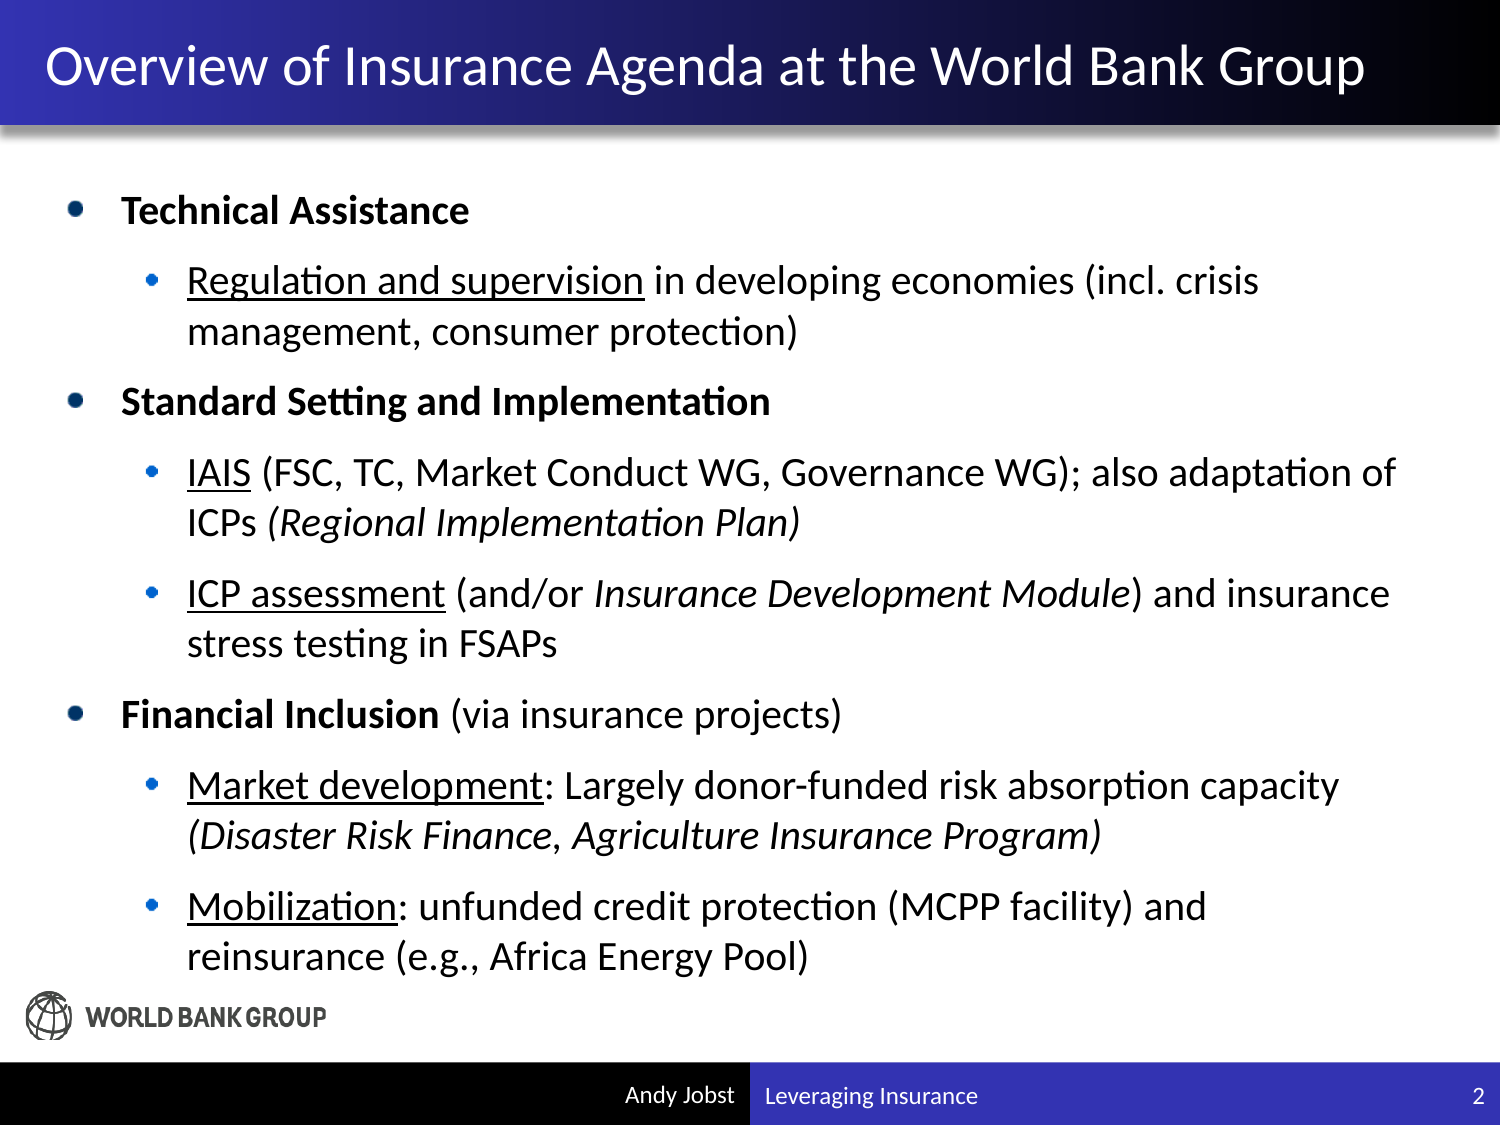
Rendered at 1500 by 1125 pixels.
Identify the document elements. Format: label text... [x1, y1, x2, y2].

picture [140, 773, 158, 792]
picture [140, 582, 158, 600]
picture [65, 703, 83, 721]
picture [65, 390, 83, 408]
picture [65, 198, 83, 217]
picture [140, 894, 158, 913]
title Overview of Insurance Agenda at the World Bank Group [0, 0, 1463, 126]
list Technical Assistance Regulation and supervision in developing economies (incl. crisis management, consumer protection) Standard Setting and Implementation IAIS (FSC, TC, Market Conduct WG, Governance WG); also adaptation of ICPs (Regional Implementation Plan) ICP assessment (and/or Insurance Development Module) and insurance stress testing in FSAPs Financial Inclusion (via insurance projects) Market development: Largely donor-funded risk absorption capacity (Disaster Risk Finance, Agriculture Insurance Program) Mobilization: unfunded credit protection (MCPP facility) and reinsurance (e.g., Africa Energy Pool) [49, 174, 1426, 1006]
picture [140, 461, 158, 479]
slide_number 2 [1388, 1065, 1500, 1125]
footer Leveraging Insurance [750, 1065, 1388, 1125]
picture [140, 269, 158, 288]
